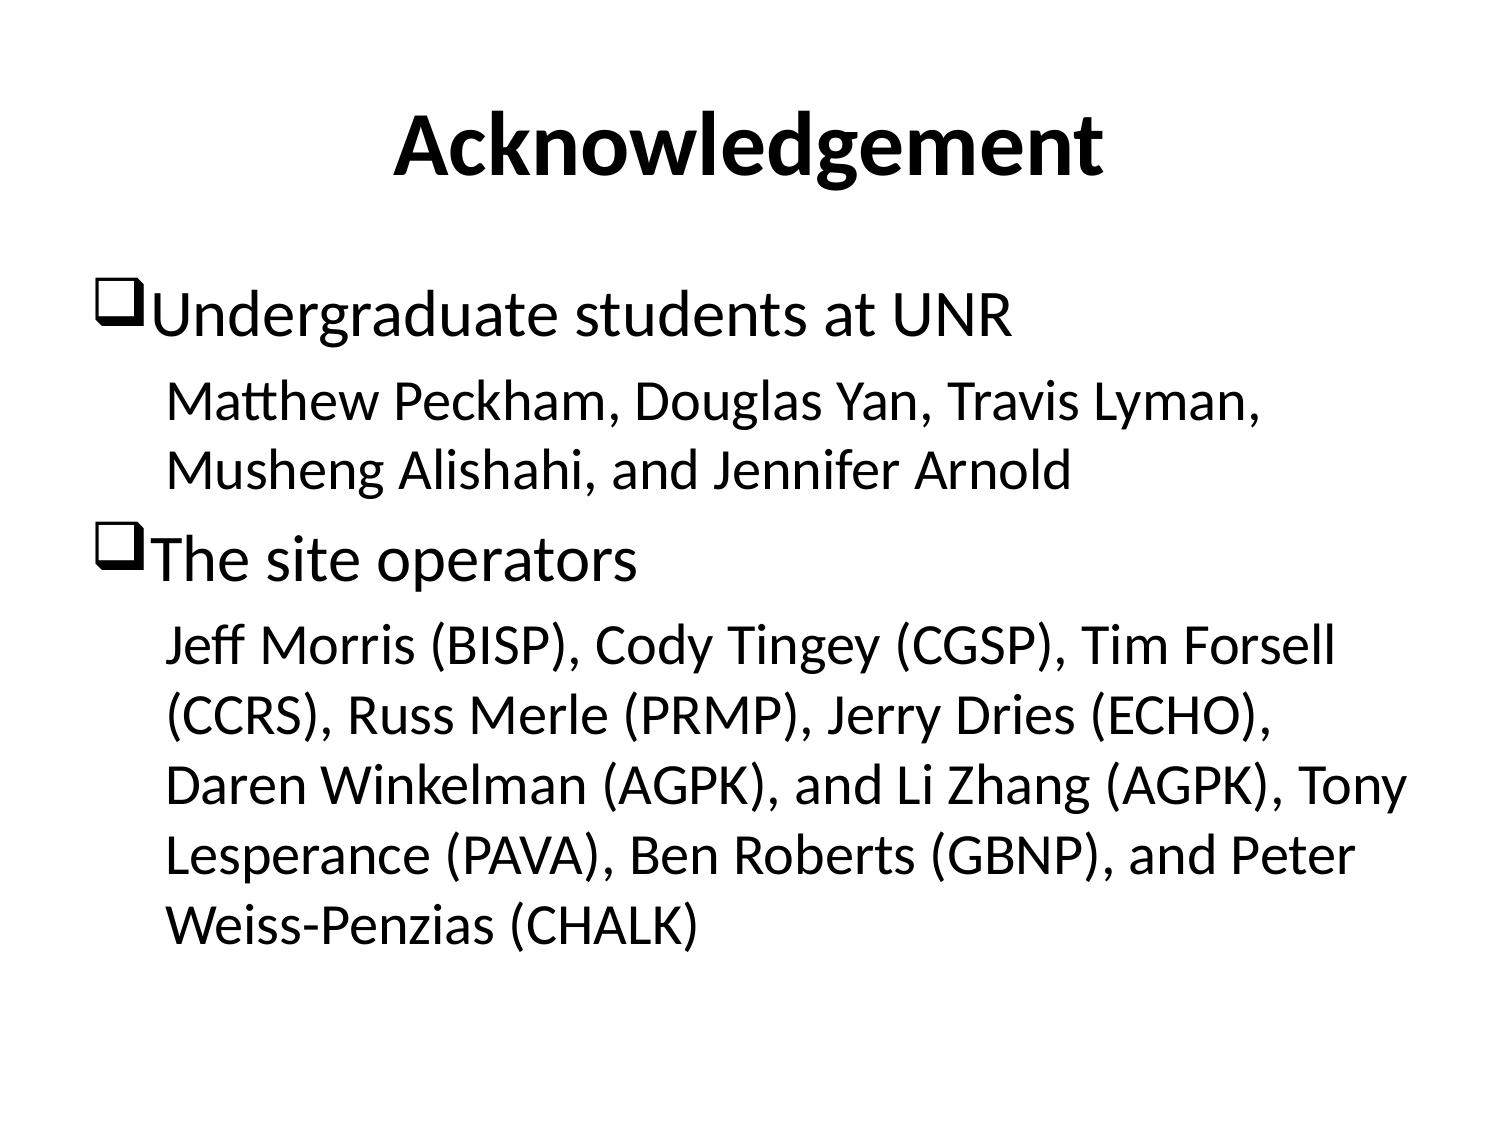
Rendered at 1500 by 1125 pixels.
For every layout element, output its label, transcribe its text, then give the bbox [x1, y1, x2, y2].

title Acknowledgement [75, 45, 1425, 233]
list Undergraduate students at UNR Matthew Peckham, Douglas Yan, Travis Lyman, Musheng Alishahi, and Jennifer Arnold The site operators Jeff Morris (BISP), Cody Tingey (CGSP), Tim Forsell (CCRS), Russ Merle (PRMP), Jerry Dries (ECHO), Daren Winkelman (AGPK), and Li Zhang (AGPK), Tony Lesperance (PAVA), Ben Roberts (GBNP), and Peter Weiss-Penzias (CHALK) [75, 262, 1425, 1005]
